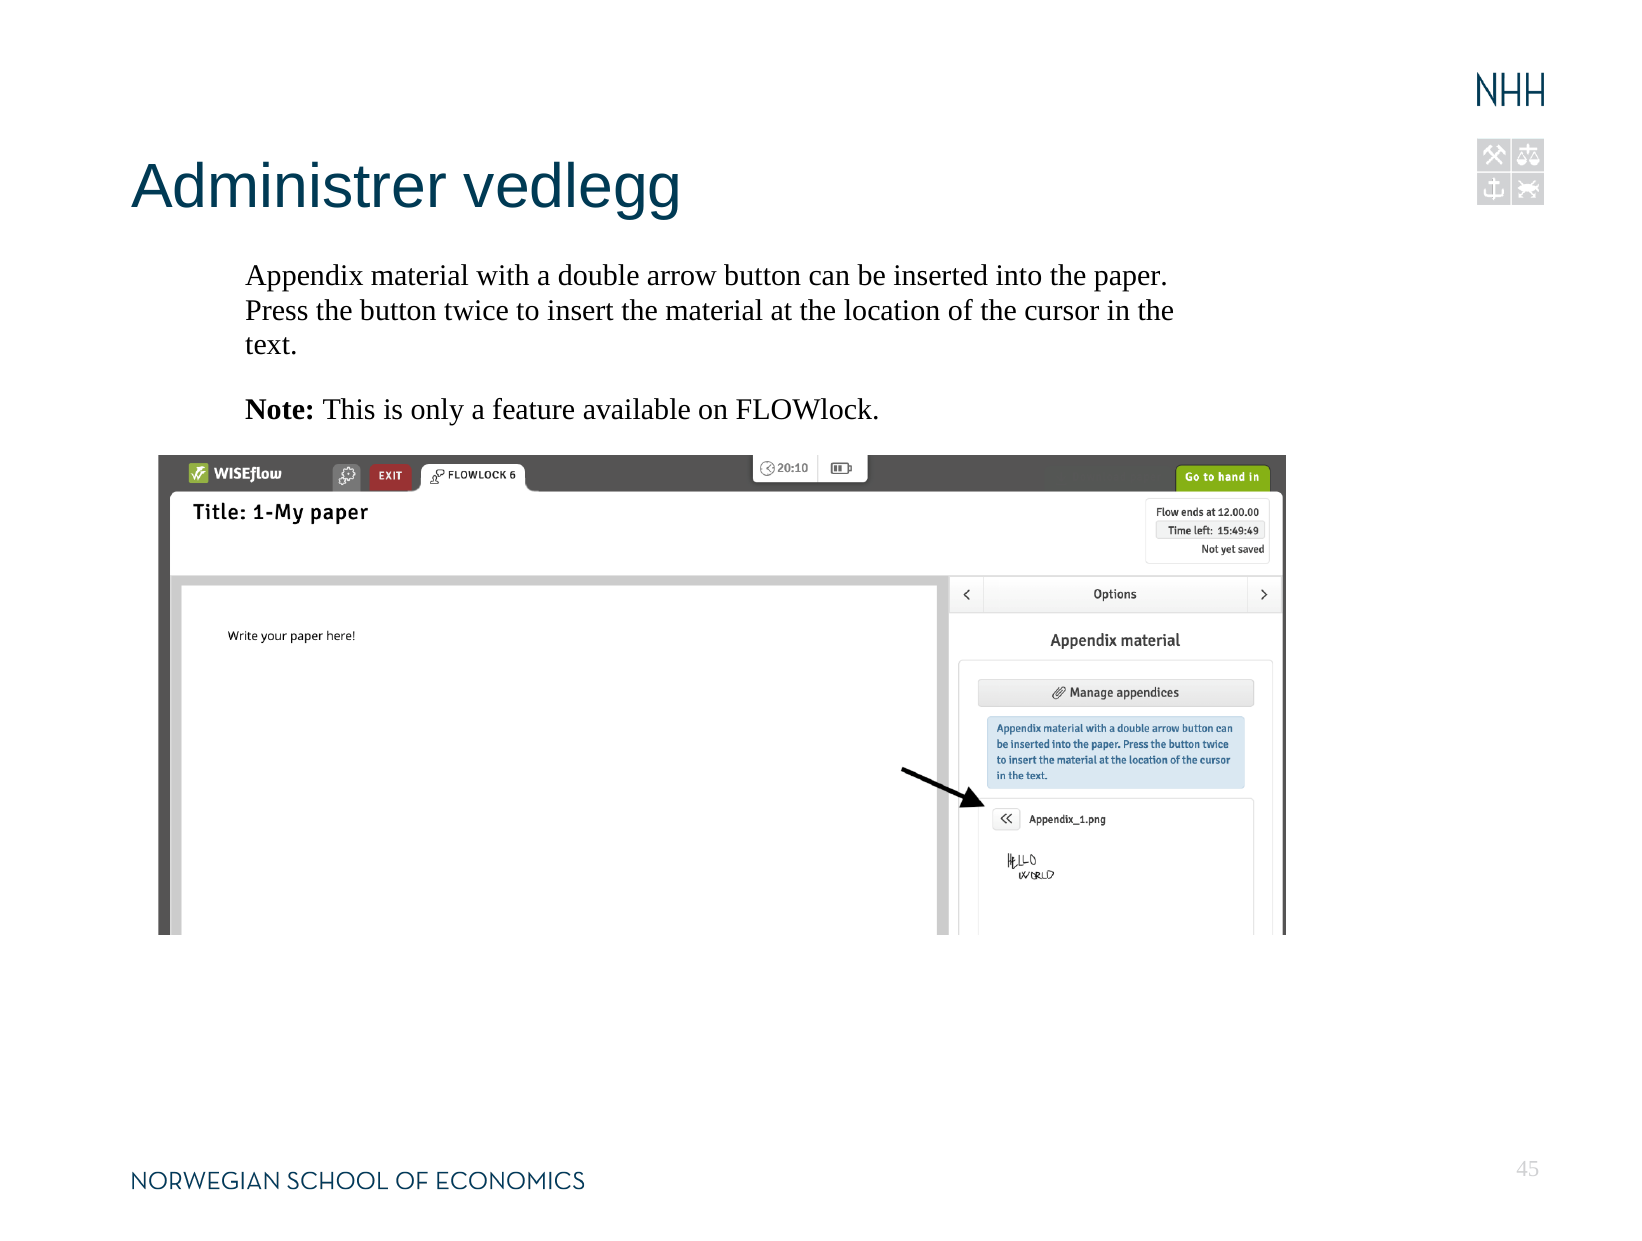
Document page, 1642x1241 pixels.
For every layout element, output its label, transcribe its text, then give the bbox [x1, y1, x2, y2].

picture [1505, 72, 1517, 91]
picture [88, 1129, 627, 1233]
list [158, 257, 1287, 1027]
picture [1477, 72, 1493, 95]
picture [1529, 72, 1541, 91]
title Administrer vedlegg [131, 69, 1400, 220]
picture [1477, 72, 1544, 205]
slide_number 45 [1426, 1153, 1540, 1220]
